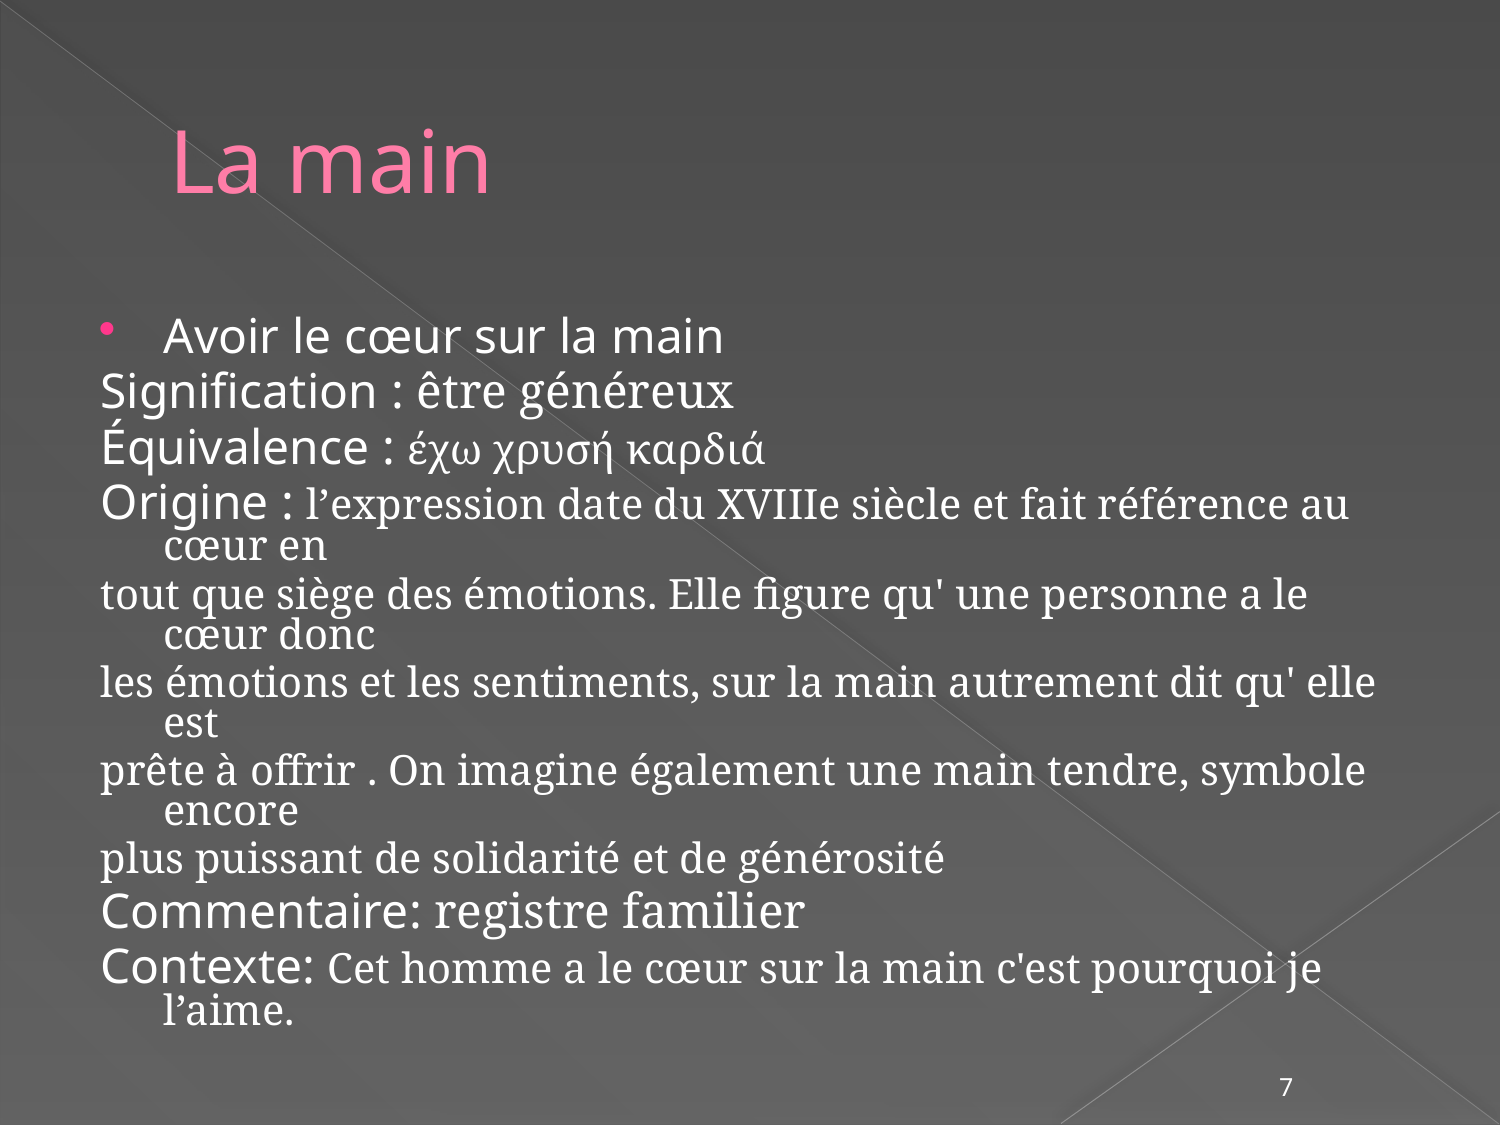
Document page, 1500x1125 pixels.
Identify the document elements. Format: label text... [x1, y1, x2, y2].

list Avoir le cœur sur la main Signification : être généreux Équivalence : έχω χρυσή καρδιά Origine : l’expression date du XVIIIe siècle et fait référence au cœur en tout que siège des émotions. Elle figure qu' une personne a le cœur donc les émotions et les sentiments, sur la main autrement dit qu' elle est prête à offrir . On imagine également une main tendre, symbole encore plus puissant de solidarité et de générosité Commentaire: registre familier Contexte: Cet homme a le cœur sur la main c'est pourquoi je l’aime. [74, 308, 1426, 1060]
title La main [75, 43, 1425, 274]
slide_number 7 [1245, 1063, 1328, 1113]
